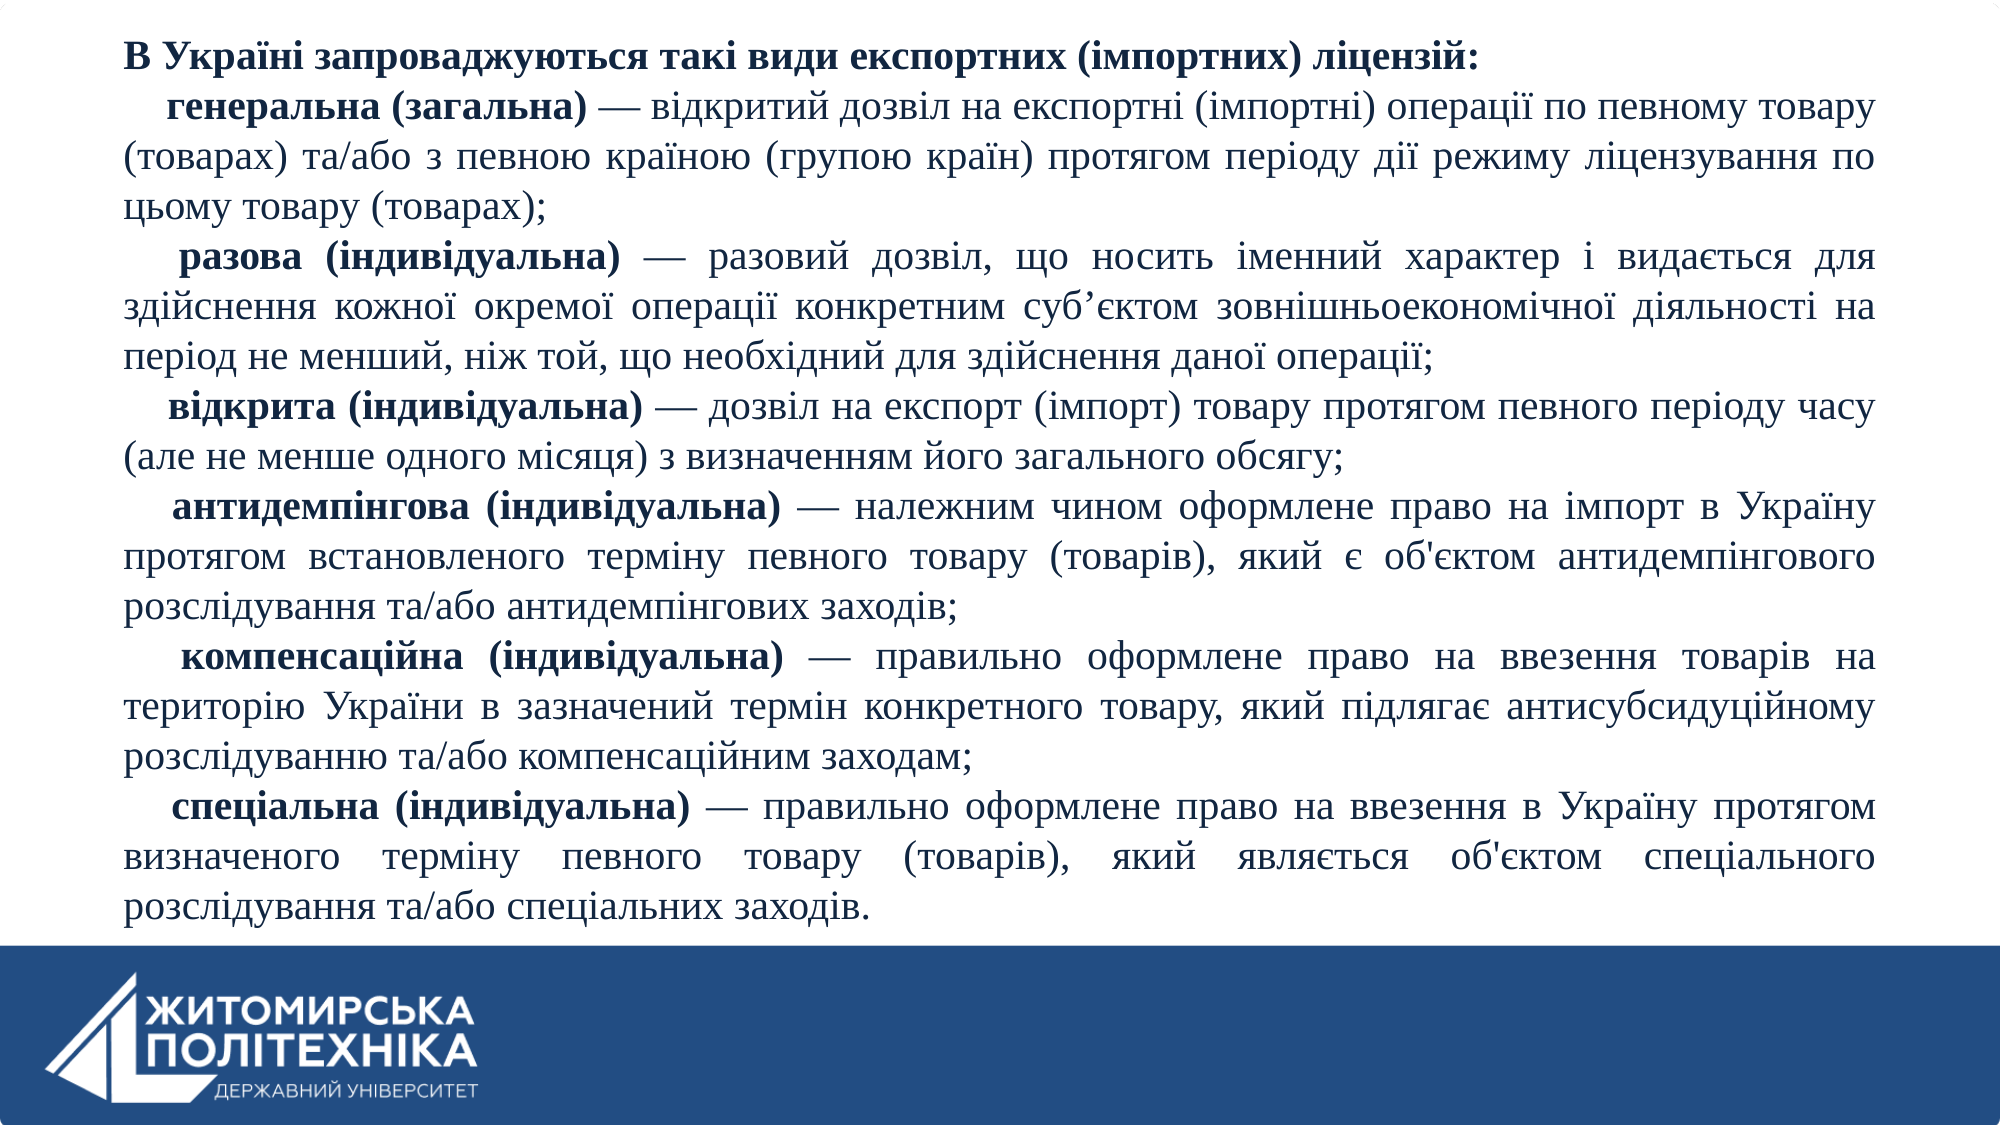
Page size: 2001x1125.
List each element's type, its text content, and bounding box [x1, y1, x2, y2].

text_box В Україні запроваджуються такі види експортних (імпортних) ліцензій:  генеральна (загальна) — відкритий дозвіл на експортні (імпортні) операції по певному товару (товарах) та/або з певною країною (групою країн) протягом періоду дії режиму ліцензування по цьому товару (товарах);  разова (індивідуальна) — разовий дозвіл, що носить іменний характер і видається для здійснення кожної окремої операції конкретним суб’єктом зовнішньоекономічної діяльності на період не менший, ніж той, що необхідний для здійснення даної операції;  відкрита (індивідуальна) — дозвіл на експорт (імпорт) товару протягом певного періоду часу (але не менше одного місяця) з визначенням його загального обсягу;  антидемпінгова (індивідуальна) — належним чином оформлене право на імпорт в Україну протягом встановленого терміну певного товару (товарів), який є об'єктом антидемпінгового розслідування та/або антидемпінгових заходів;  компенсаційна (індивідуальна) — правильно оформлене право на ввезення товарів на територію України в зазначений термін конкретного товару, який підлягає антисубсидуційному розслідуванню та/або компенсаційним заходам;  спеціальна (індивідуальна) — правильно оформлене право на ввезення в Україну протягом визначеного терміну певного товару (товарів), який являється об'єктом спеціального розслідування та/або спеціальних заходів. [108, 20, 1892, 936]
picture [0, 3, 2000, 1125]
